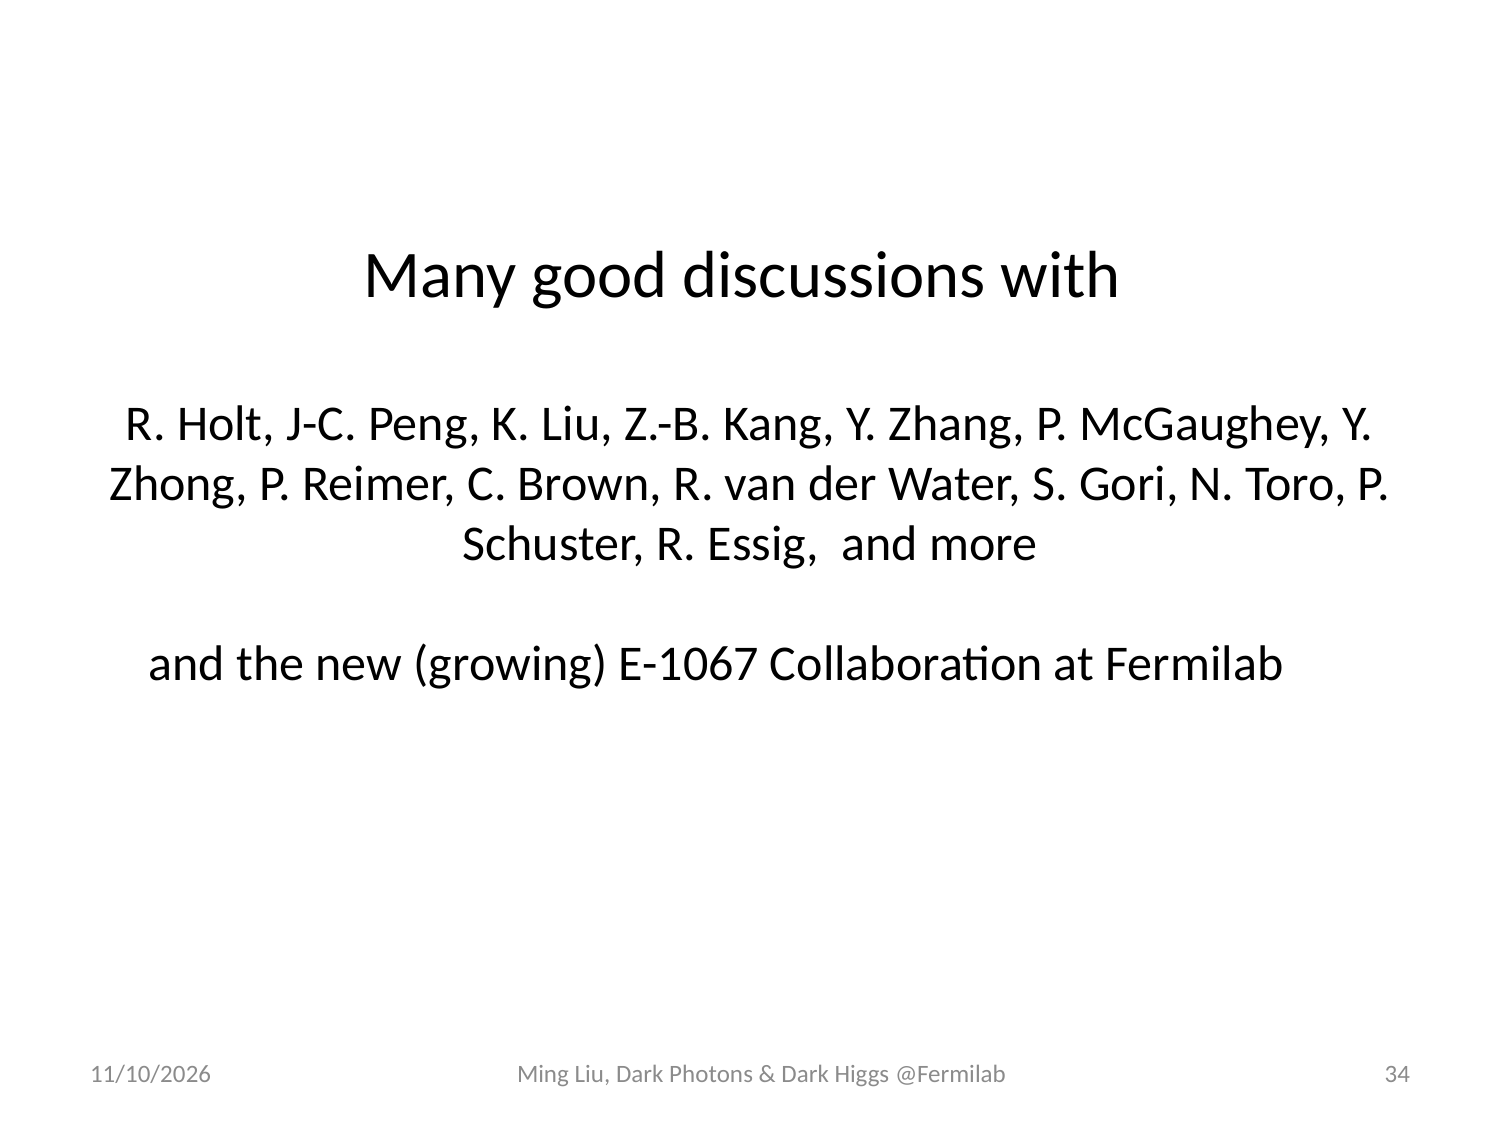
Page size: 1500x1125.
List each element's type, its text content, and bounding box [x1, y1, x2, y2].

slide_number 34 [1074, 1042, 1425, 1103]
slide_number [75, 1042, 425, 1103]
footer Ming Liu, Dark Photons & Dark Higgs @Fermilab [461, 1042, 1063, 1103]
title Many good discussions with R. Holt, J-C. Peng, K. Liu, Z.-B. Kang, Y. Zhang, P. McGaughey, Y. Zhong, P. Reimer, C. Brown, R. van der Water, S. Gori, N. Toro, P. Schuster, R. Essig, and more and the new (growing) E-1067 Collaboration at Fermilab [75, 199, 1425, 723]
